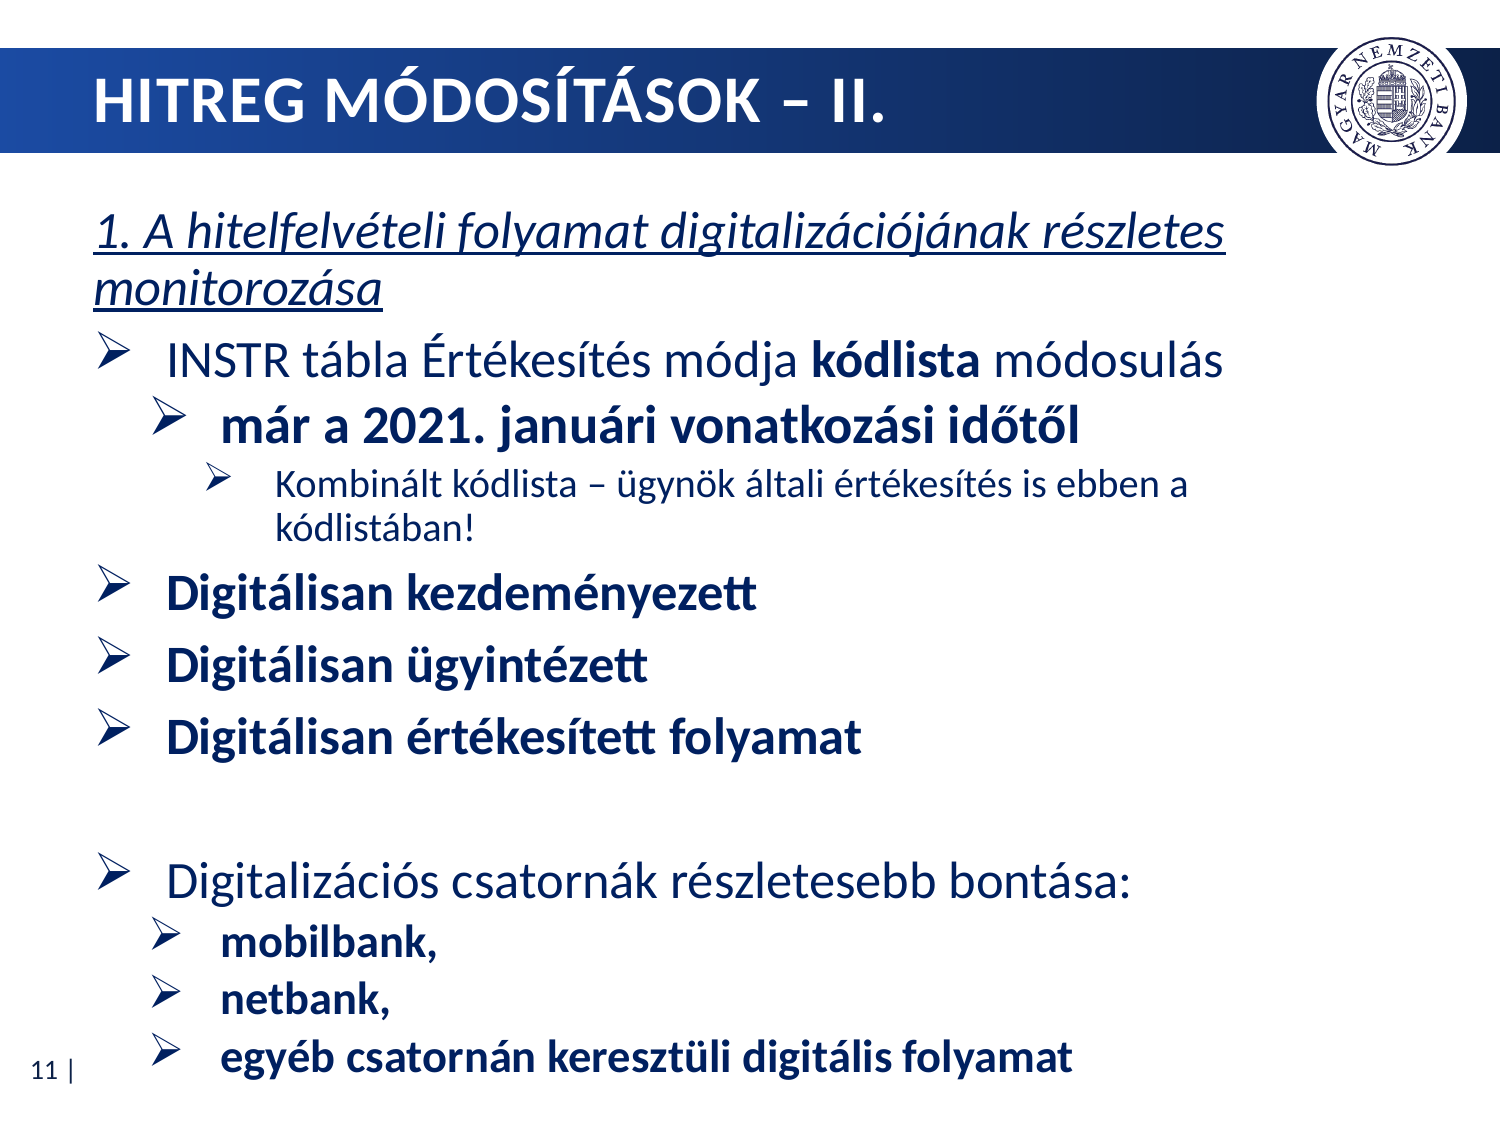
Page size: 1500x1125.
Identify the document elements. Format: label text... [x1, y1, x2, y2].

title HITREG mÓdosítások – II. [78, 50, 1327, 152]
list 1. A hitelfelvételi folyamat digitalizációjának részletes monitorozása INSTR tábla Értékesítés módja kódlista módosulás már a 2021. januári vonatkozási időtől Kombinált kódlista – ügynök általi értékesítés is ebben a kódlistában! Digitálisan kezdeményezett Digitálisan ügyintézett Digitálisan értékesített folyamat Digitalizációs csatornák részletesebb bontása: mobilbank, netbank, egyéb csatornán keresztüli digitális folyamat [78, 195, 1401, 1097]
picture [1327, 36, 1457, 166]
